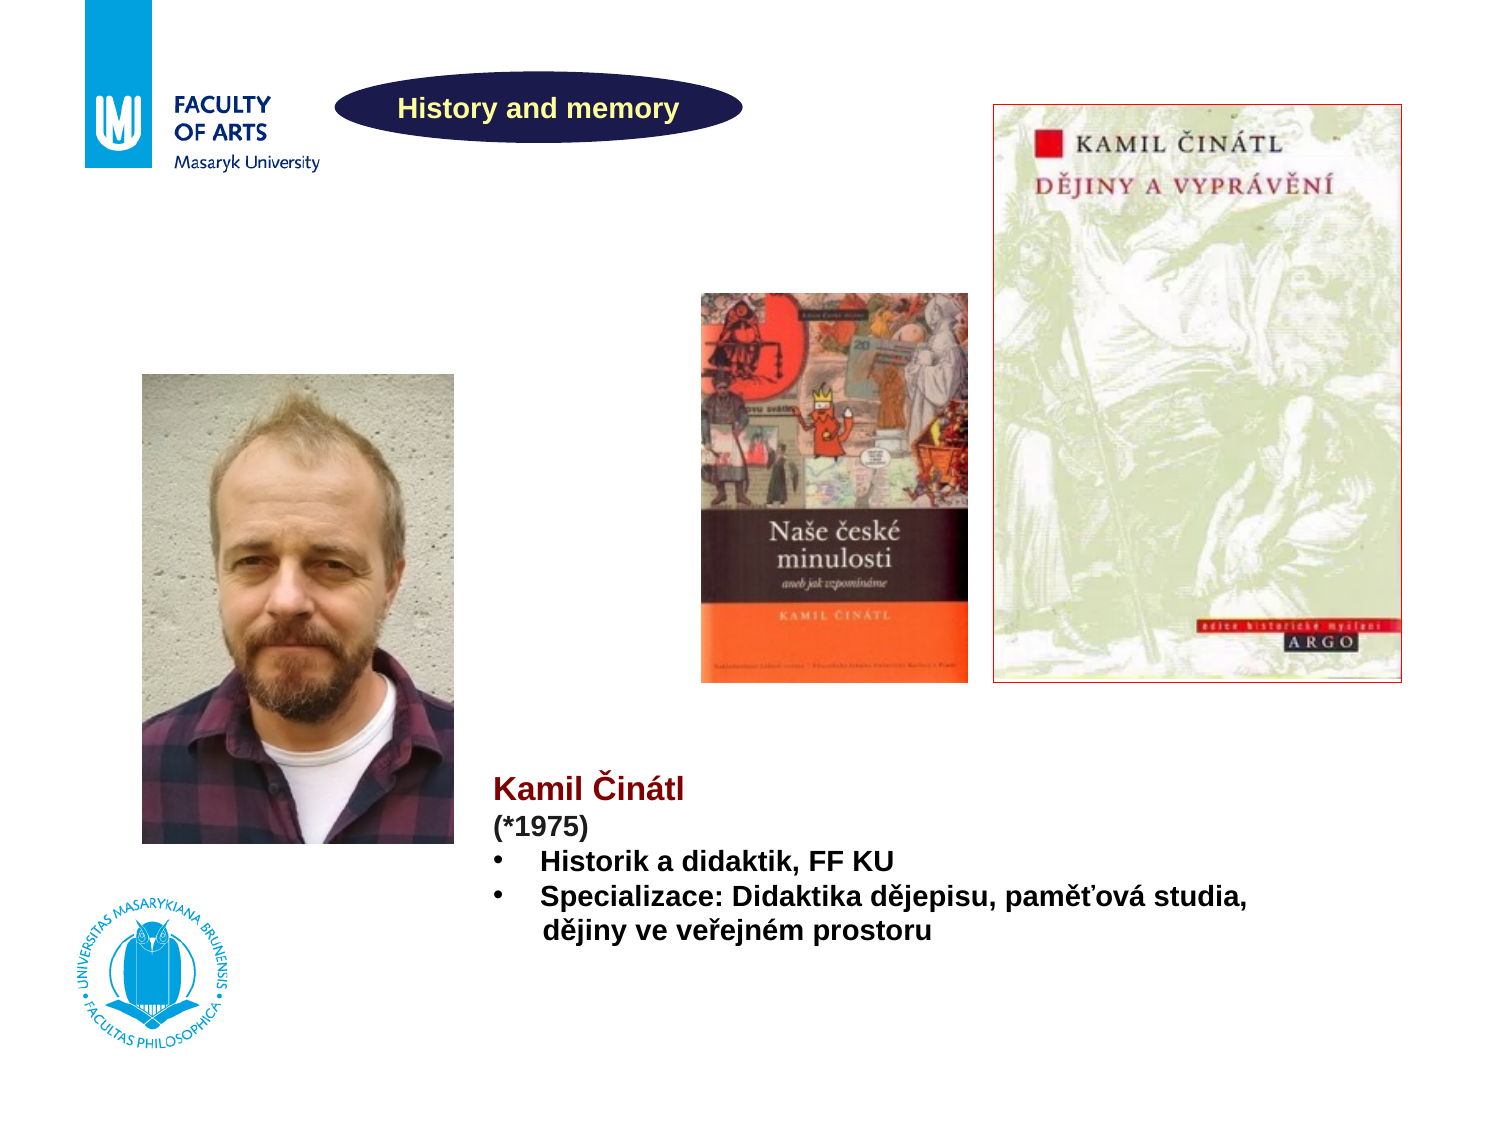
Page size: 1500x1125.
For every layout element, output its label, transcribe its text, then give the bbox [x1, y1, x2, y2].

text_box History and memory [334, 71, 743, 143]
text_box Kamil Činátl (*1975) Historik a didaktik, FF KU Specializace: Didaktika dějepisu, paměťová studia, dějiny ve veřejném prostoru [478, 759, 1335, 1125]
picture [0, 0, 1500, 1125]
picture [97, 96, 140, 150]
